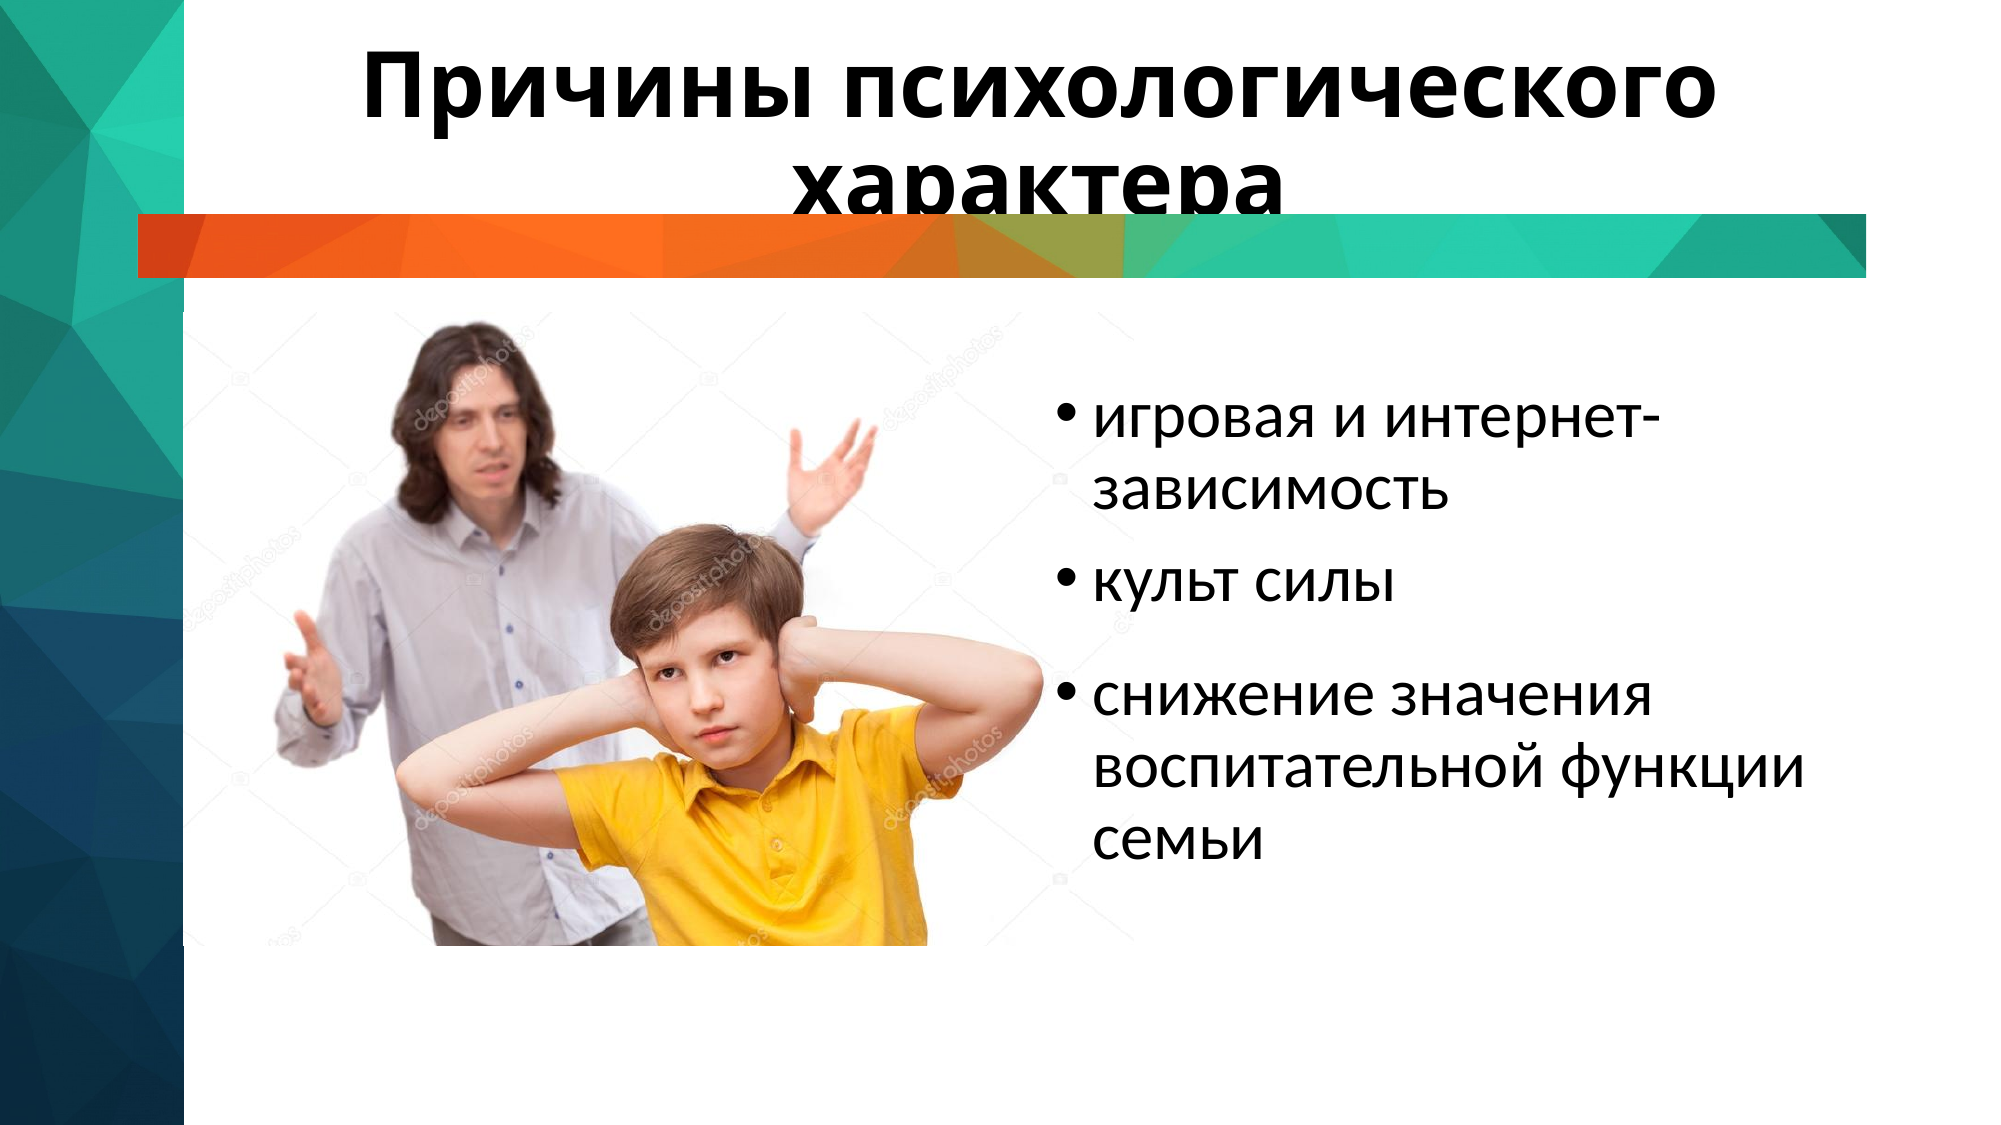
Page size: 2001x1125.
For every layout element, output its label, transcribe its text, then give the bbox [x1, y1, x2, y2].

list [183, 313, 1134, 947]
picture [0, 0, 1867, 1125]
title Причины психологического характера [217, 28, 1863, 214]
text_box игровая и интернет-зависимость культ силы снижение значения воспитательной функции семьи [1134, 372, 1958, 882]
